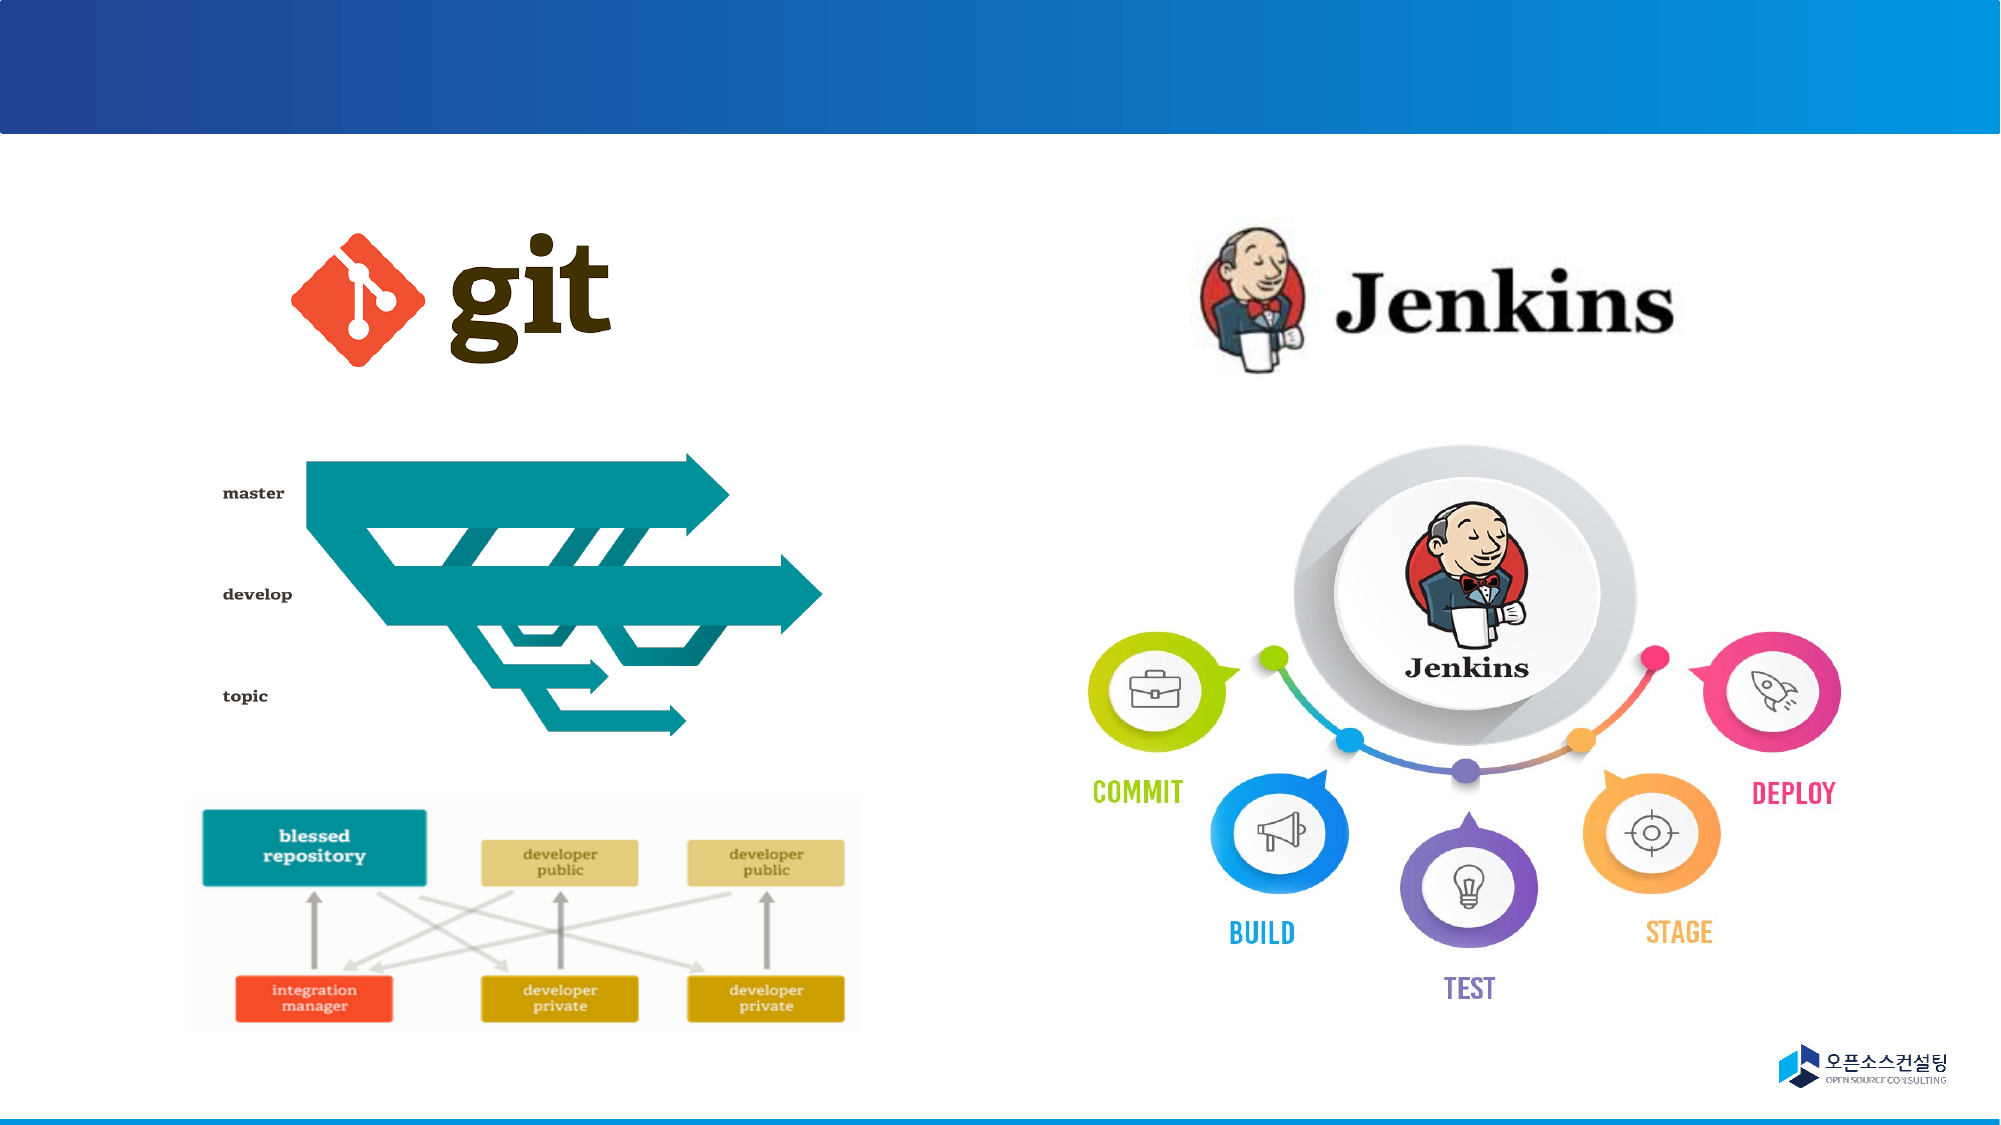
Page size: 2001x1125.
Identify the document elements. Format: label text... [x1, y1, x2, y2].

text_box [1058, 192, 1875, 1036]
text_box SCM 솔루션 [ git ] & CI Tools – [ Jenkins ] [55, 39, 1780, 107]
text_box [190, 233, 861, 1033]
picture [1779, 1044, 1946, 1088]
